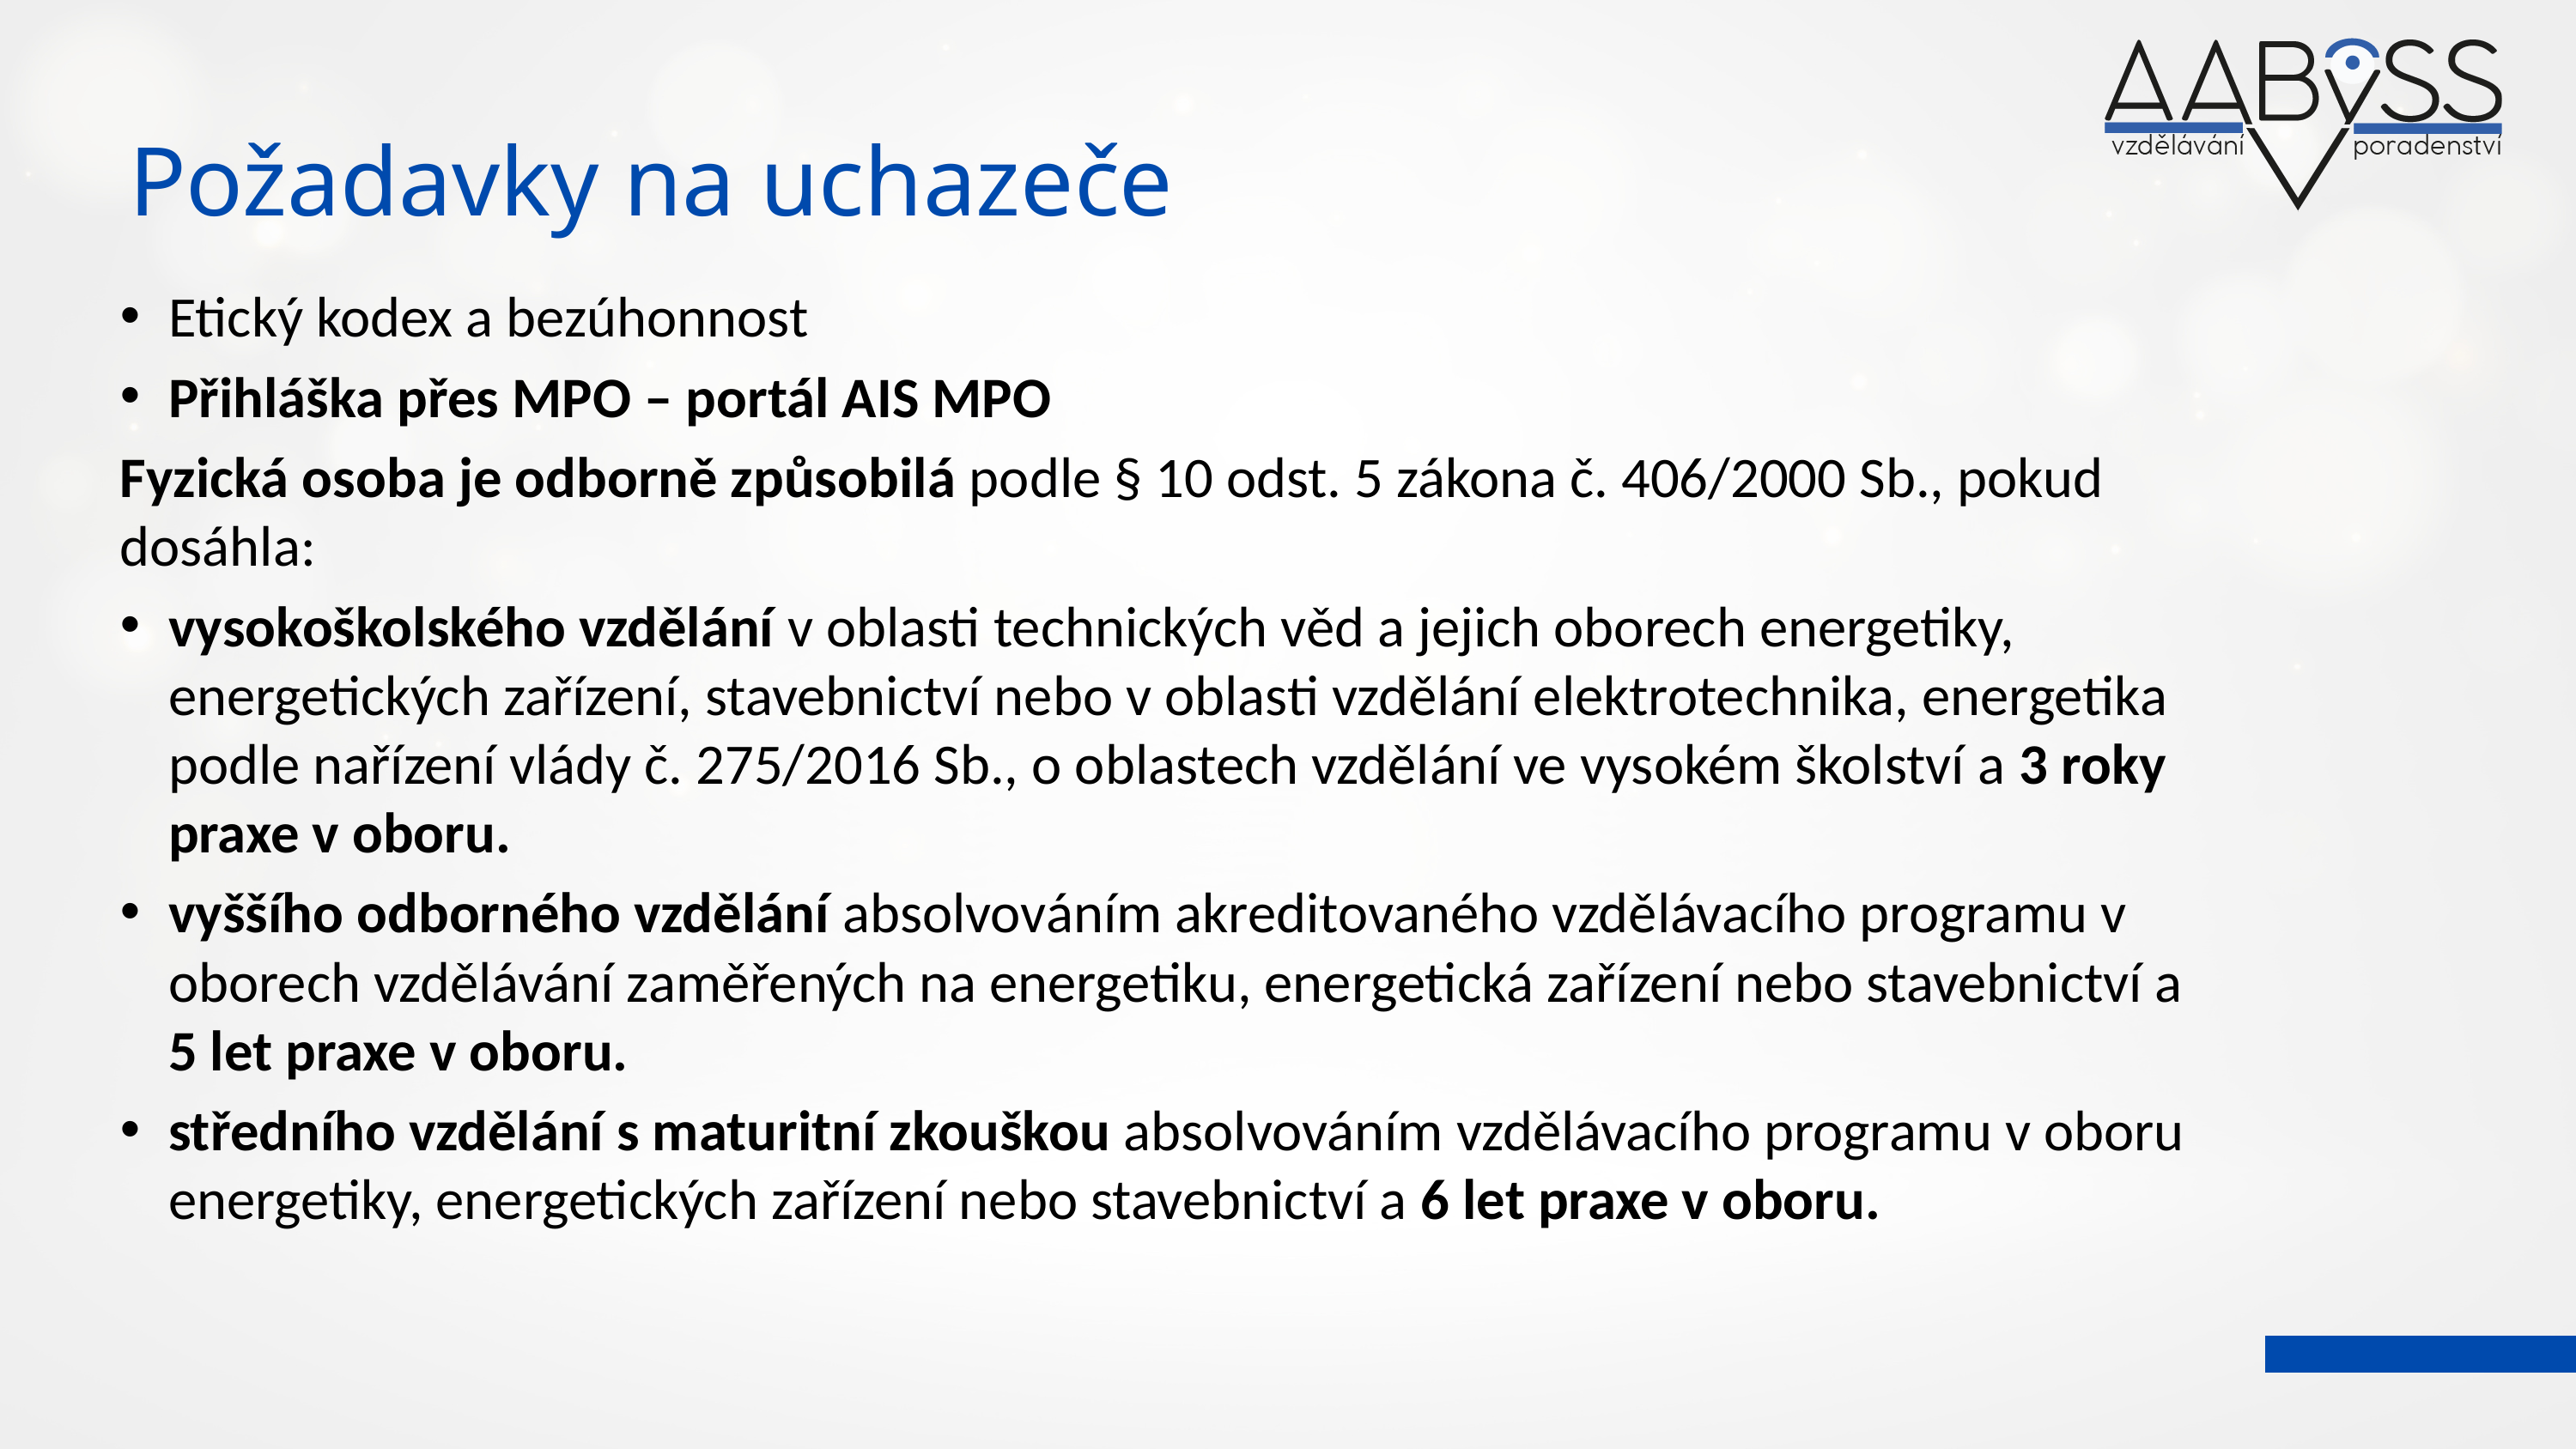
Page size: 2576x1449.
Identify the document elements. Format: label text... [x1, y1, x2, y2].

text_box [0, 0, 2576, 1449]
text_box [2264, 1336, 2576, 1373]
picture [2104, 38, 2502, 212]
text_box Požadavky na uchazeče [129, 101, 1836, 235]
text_box Etický kodex a bezúhonnost Přihláška přes MPO – portál AIS MPO Fyzická osoba je odborně způsobilá podle § 10 odst. 5 zákona č. 406/2000 Sb., pokud dosáhla: vysokoškolského vzdělání v oblasti technických věd a jejich oborech energetiky, energetických zařízení, stavebnictví nebo v oblasti vzdělání elektrotechnika, energetika podle nařízení vlády č. 275/2016 Sb., o oblastech vzdělání ve vysokém školství a 3 roky praxe v oboru. vyššího odborného vzdělání absolvováním akreditovaného vzdělávacího programu v oborech vzdělávání zaměřených na energetiku, energetická zařízení nebo stavebnictví a 5 let praxe v oboru. středního vzdělání s maturitní zkouškou absolvováním vzdělávacího programu v oboru energetiky, energetických zařízení nebo stavebnictví a 6 let praxe v oboru. [106, 273, 2222, 1422]
